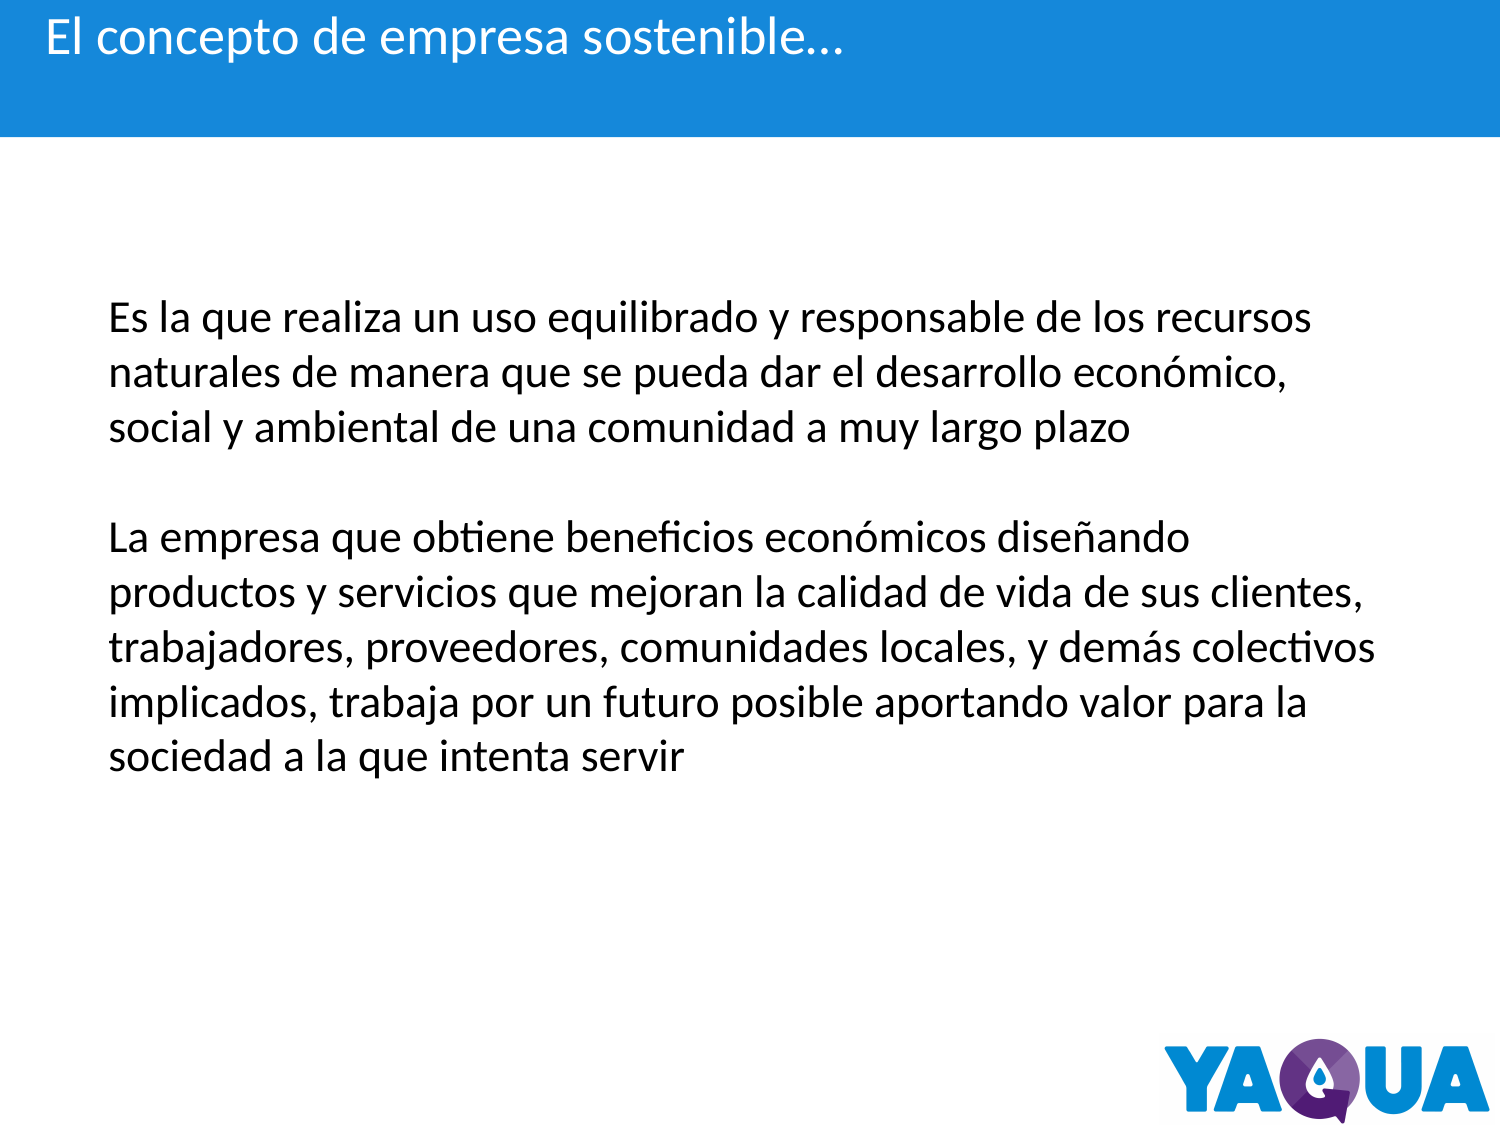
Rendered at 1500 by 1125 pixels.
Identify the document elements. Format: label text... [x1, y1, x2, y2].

text_box Es la que realiza un uso equilibrado y responsable de los recursos naturales de manera que se pueda dar el desarrollo económico, social y ambiental de una comunidad a muy largo plazo La empresa que obtiene beneficios económicos diseñando productos y servicios que mejoran la calidad de vida de sus clientes, trabajadores, proveedores, comunidades locales, y demás colectivos implicados, trabaja por un futuro posible aportando valor para la sociedad a la que intenta servir [93, 278, 1400, 954]
picture [1159, 1033, 1495, 1125]
text_box El concepto de empresa sostenible… [0, 0, 1500, 138]
